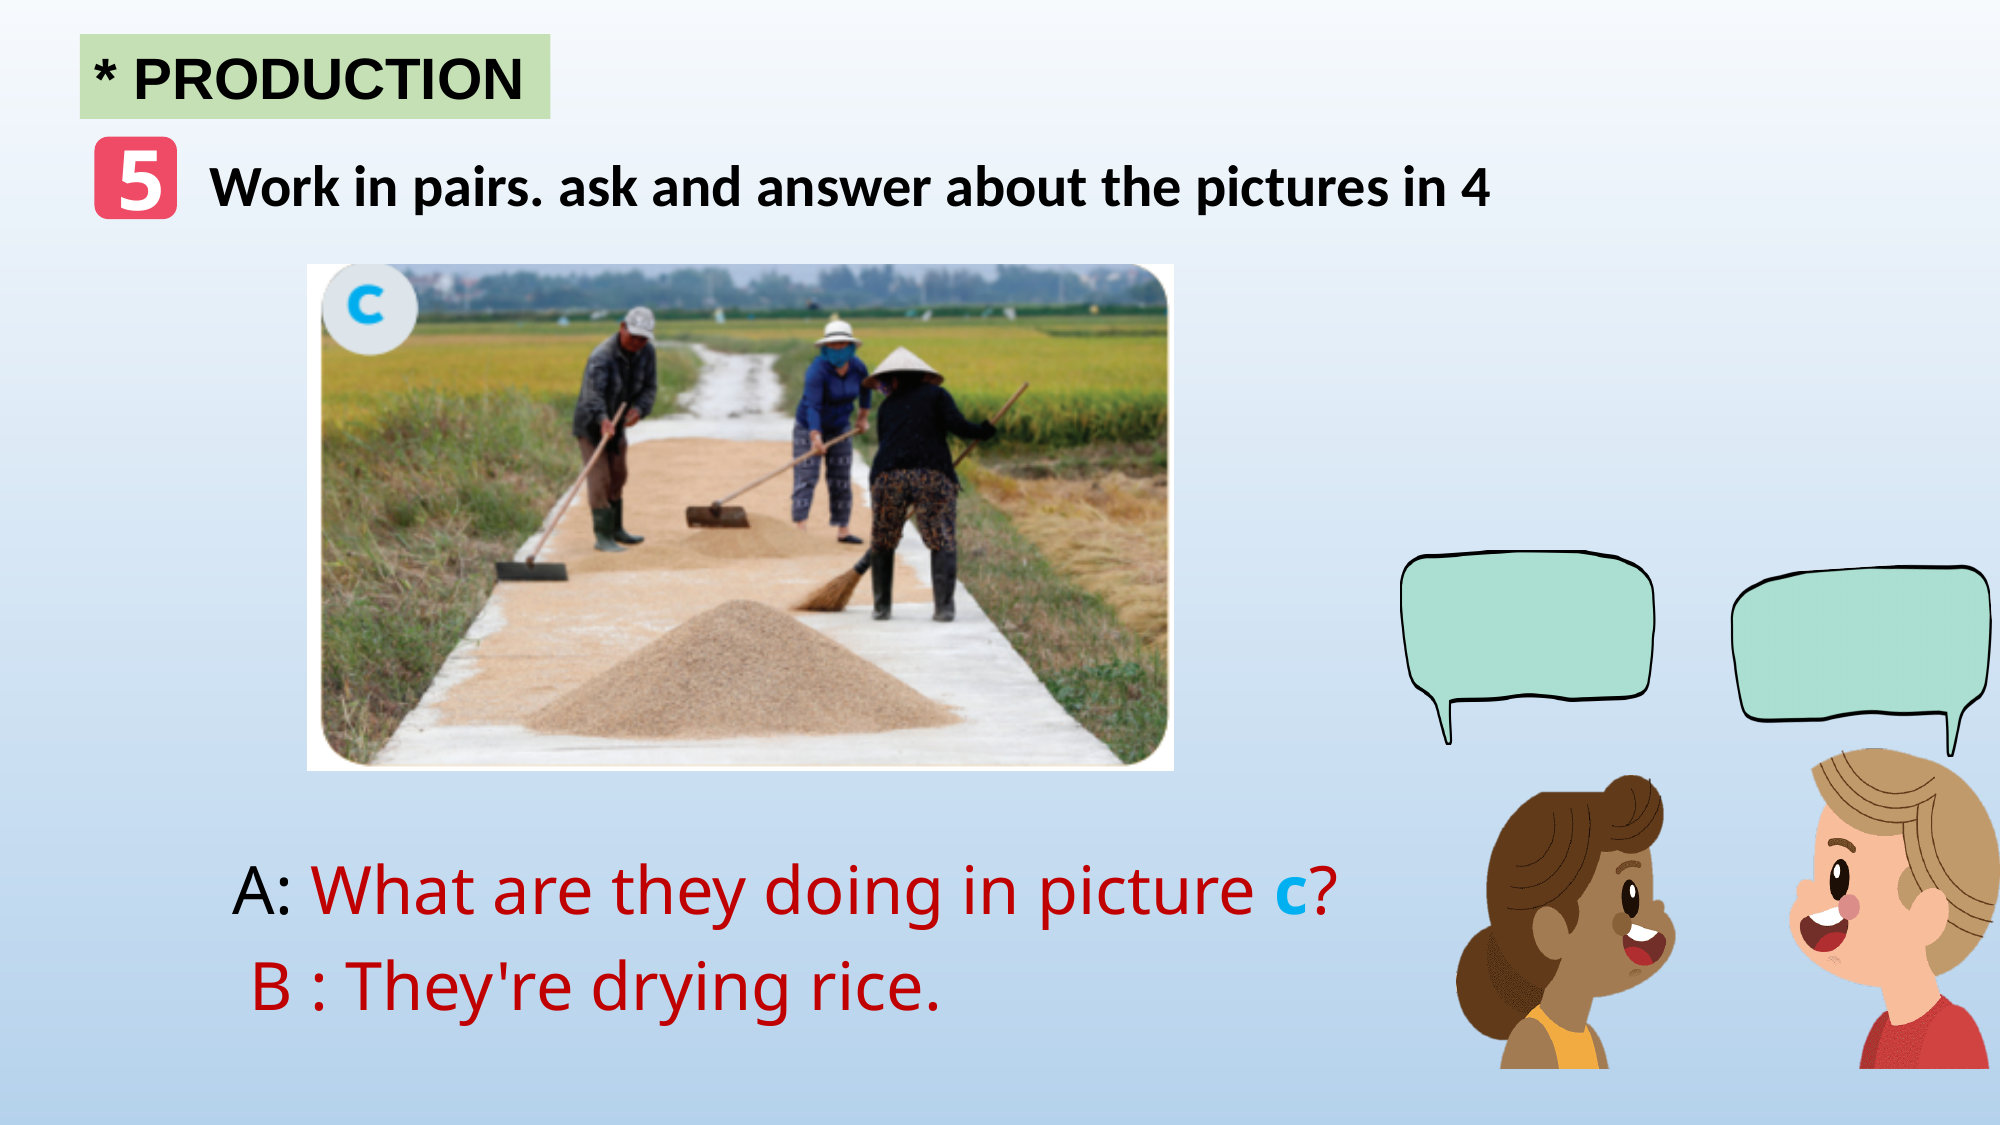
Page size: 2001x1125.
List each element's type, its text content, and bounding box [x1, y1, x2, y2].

text_box B : They're drying rice. [234, 936, 958, 1032]
text_box * PRODUCTION [79, 34, 551, 119]
text_box [93, 136, 103, 220]
text_box 5 [103, 119, 169, 235]
picture [1400, 550, 1656, 745]
picture [1727, 560, 2000, 1069]
text_box [169, 136, 178, 219]
picture [1454, 770, 1749, 1069]
picture [307, 264, 1174, 771]
text_box A: What are they doing in picture c? [217, 840, 1371, 936]
text_box Work in pairs. ask and answer about the pictures in 4 [195, 140, 1970, 226]
